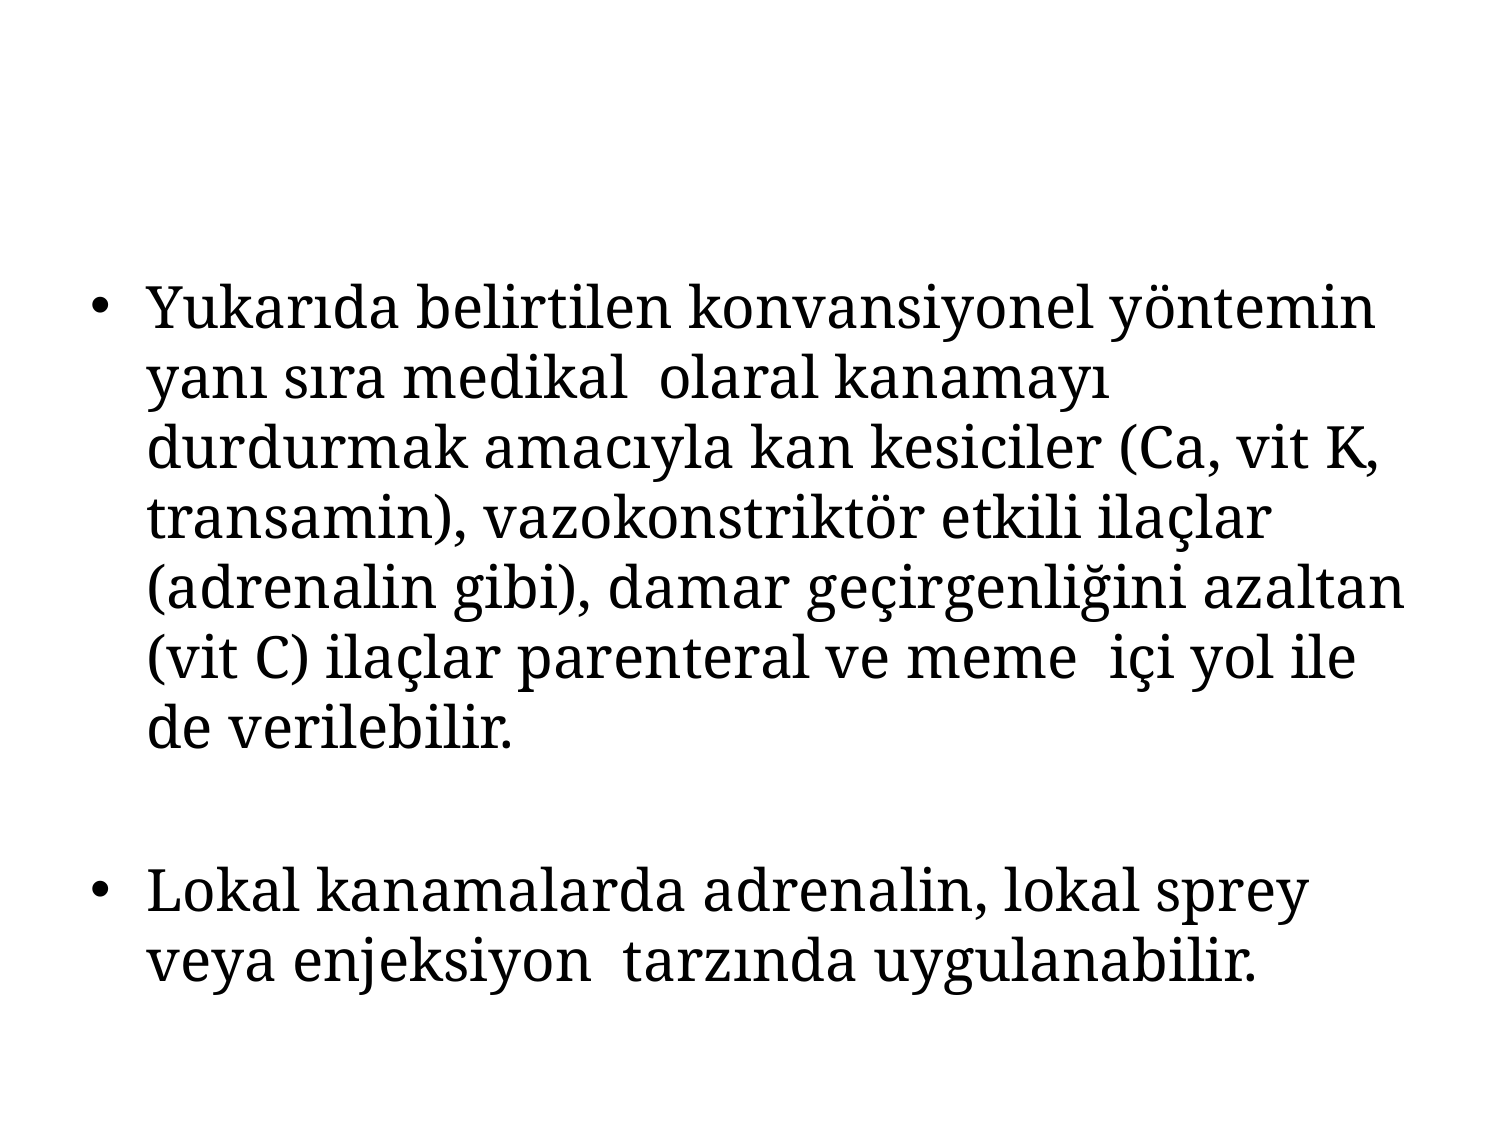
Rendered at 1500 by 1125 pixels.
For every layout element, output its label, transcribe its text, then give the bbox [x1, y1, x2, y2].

list Yukarıda belirtilen konvansiyonel yöntemin yanı sıra medikal olaral kanamayı durdurmak amacıyla kan kesiciler (Ca, vit K, transamin), vazokonstriktör etkili ilaçlar (adrenalin gibi), damar geçirgenliğini azaltan (vit C) ilaçlar parenteral ve meme içi yol ile de verilebilir. Lokal kanamalarda adrenalin, lokal sprey veya enjeksiyon tarzında uygulanabilir. [75, 262, 1425, 1005]
